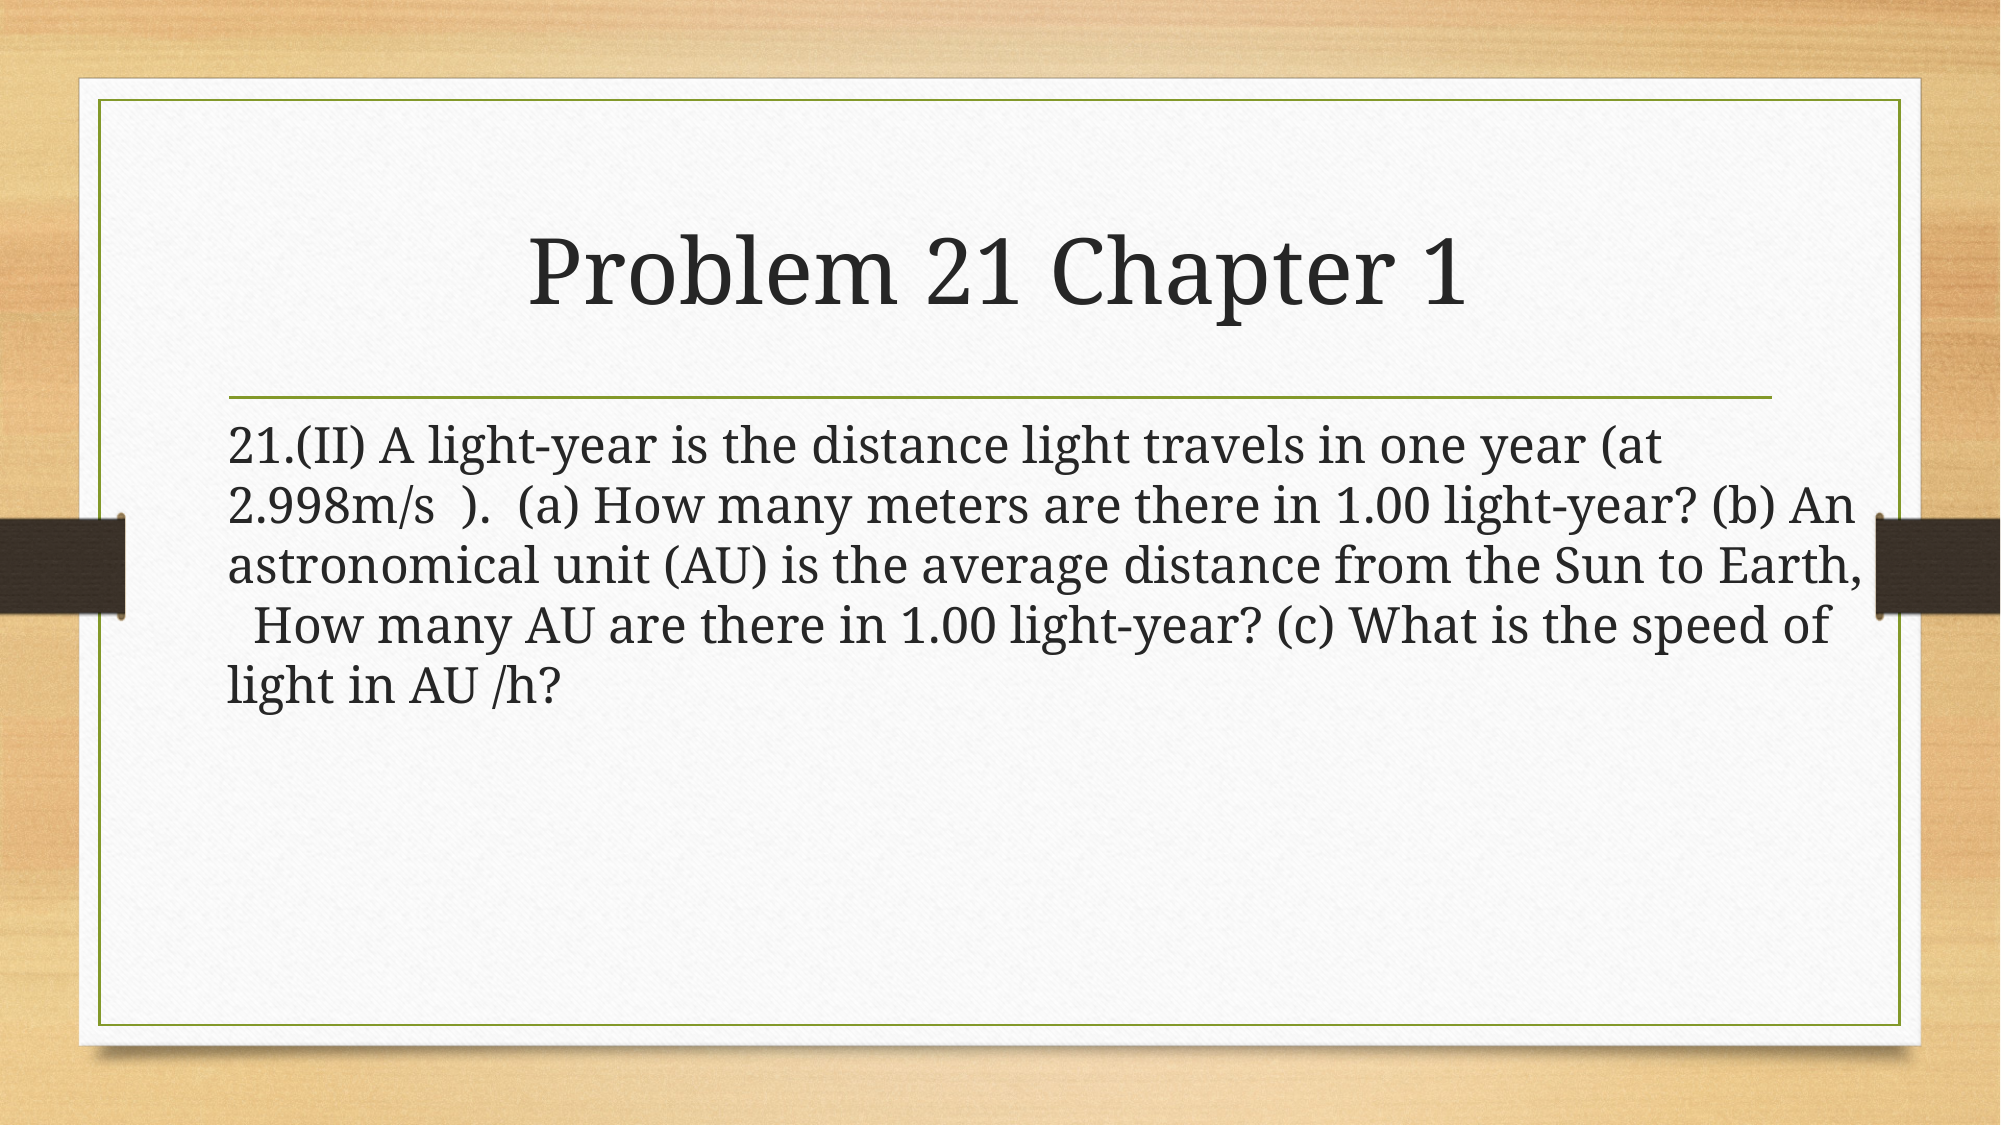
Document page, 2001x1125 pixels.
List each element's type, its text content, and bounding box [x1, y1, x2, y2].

title Problem 21 Chapter 1 [212, 161, 1788, 375]
picture [0, 0, 2001, 1125]
